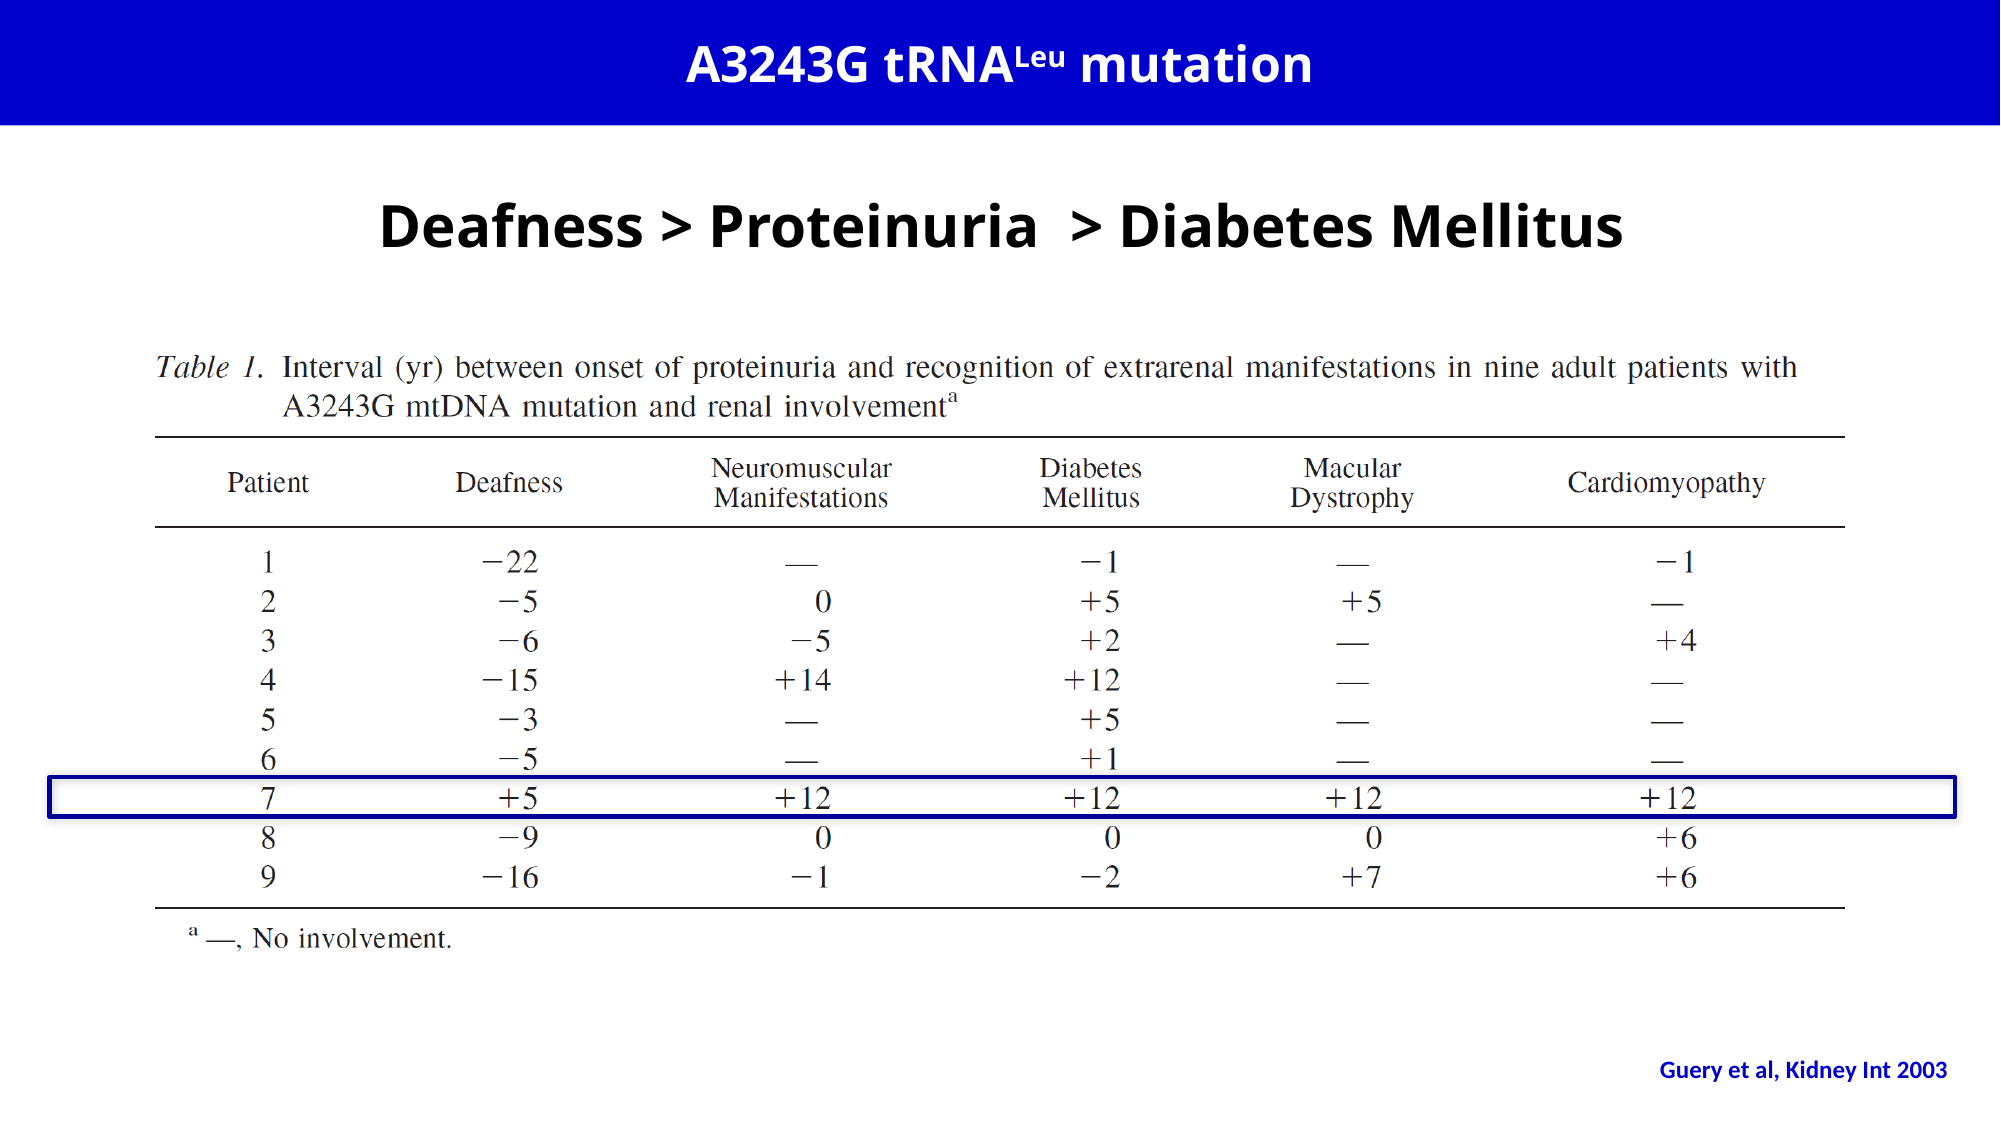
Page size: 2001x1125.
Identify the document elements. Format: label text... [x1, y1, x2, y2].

text_box Guery et al, Kidney Int 2003 [1644, 1046, 1964, 1091]
text_box A3243G tRNALeu mutation [0, 0, 2000, 126]
text_box Deafness > Proteinuria > Diabetes Mellitus [364, 182, 1641, 267]
text_box [47, 775, 115, 819]
picture [119, 336, 1880, 978]
text_box [1886, 775, 1957, 819]
